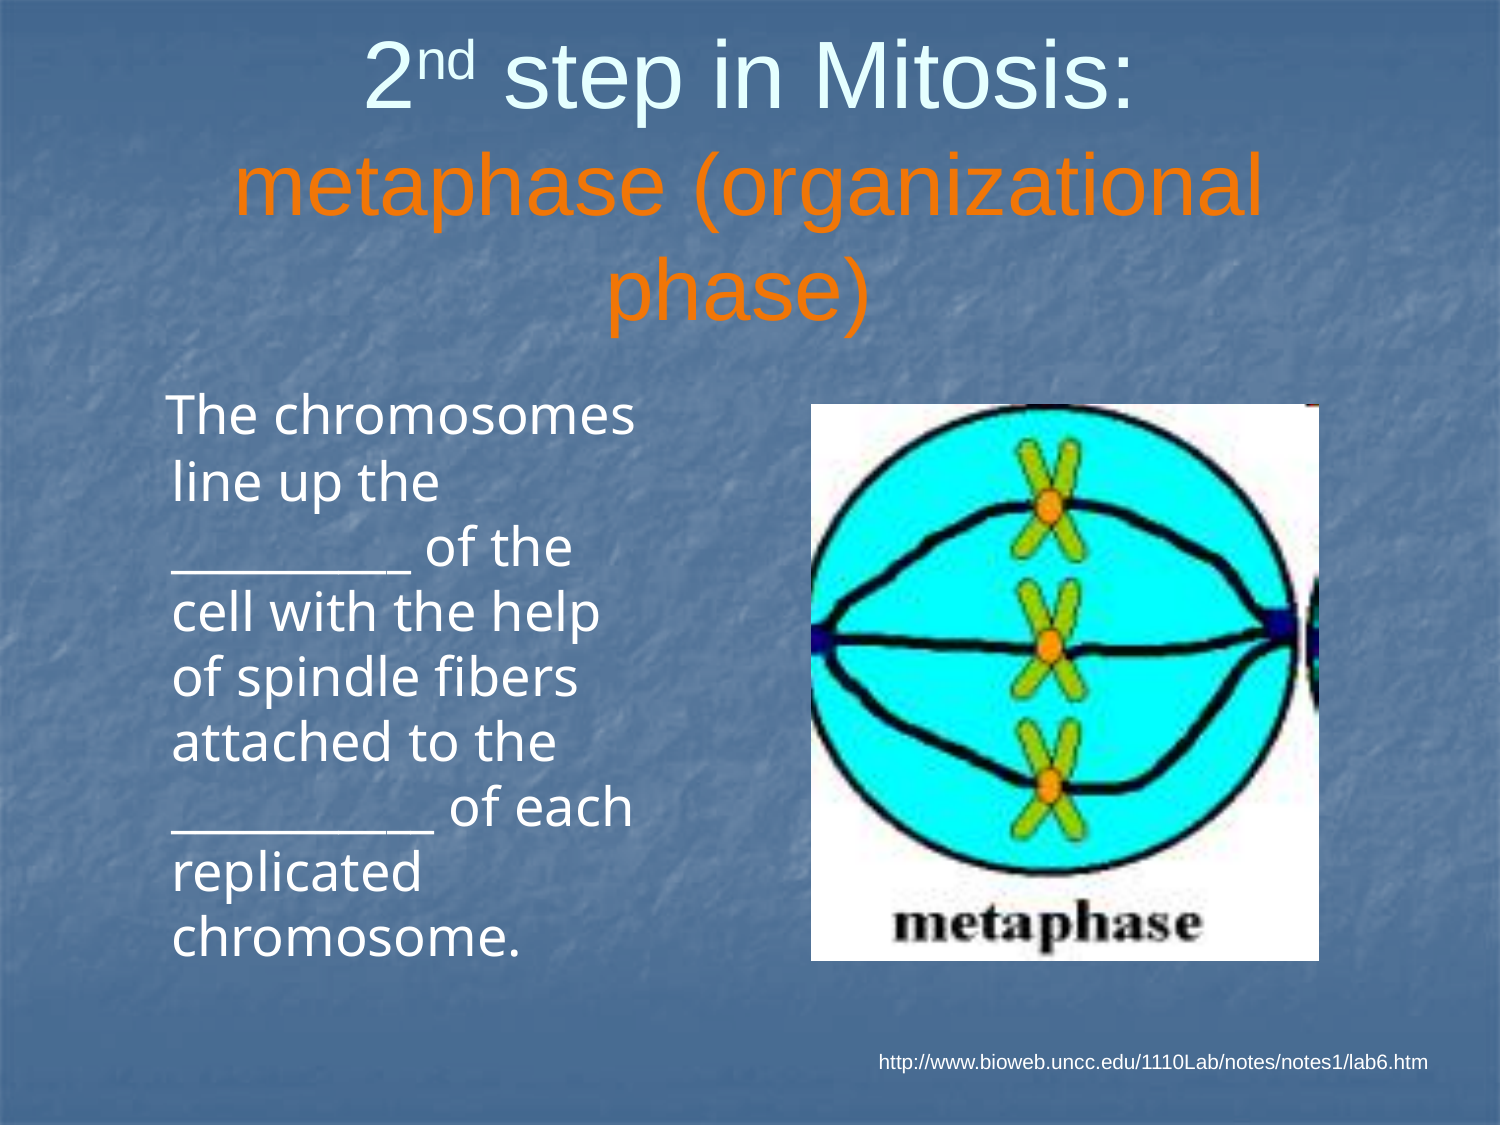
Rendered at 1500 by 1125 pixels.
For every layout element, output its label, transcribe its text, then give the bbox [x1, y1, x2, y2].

list The chromosomes line up the __________ of the cell with the help of spindle fibers attached to the ___________ of each replicated chromosome. [99, 362, 676, 1106]
text_box http://www.bioweb.uncc.edu/1110Lab/notes/notes1/lab6.htm [863, 1041, 1443, 1081]
title 2nd step in Mitosis: metaphase (organizational phase) [74, 62, 1426, 288]
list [811, 404, 1319, 961]
